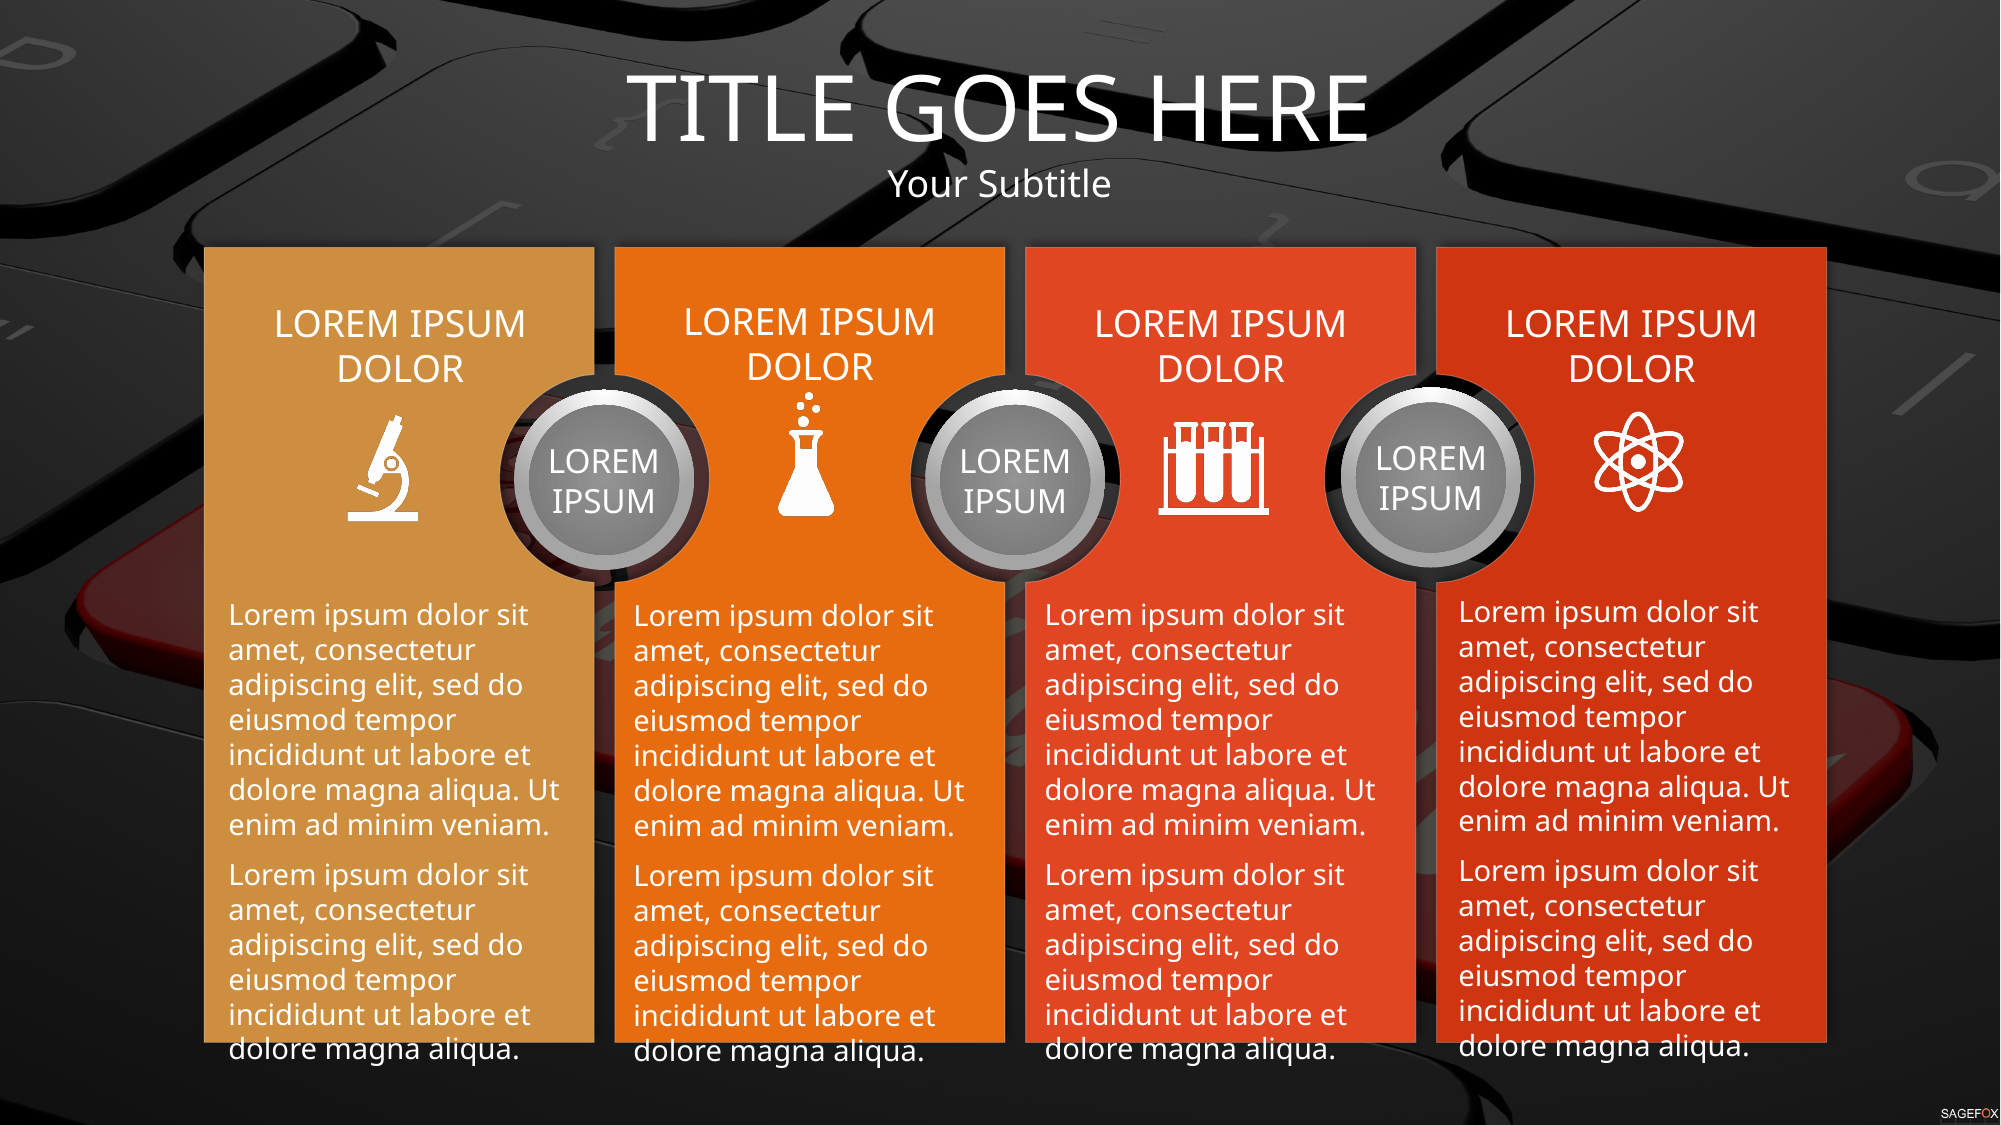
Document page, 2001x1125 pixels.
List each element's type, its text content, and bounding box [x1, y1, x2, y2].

text_box TITLE GOES HERE Your Subtitle [548, 42, 1452, 212]
text_box [1024, 246, 1417, 379]
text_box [514, 389, 695, 570]
text_box LOREM IPSUM DOLOR [221, 292, 579, 415]
text_box Lorem ipsum dolor sit amet, consectetur adipiscing elit, sed do eiusmod tempor incididunt ut labore et dolore magna aliqua. Ut enim ad minim veniam. Lorem ipsum dolor sit amet, consectetur adipiscing elit, sed do eiusmod tempor incididunt ut labore et dolore magna aliqua. [618, 589, 1009, 1075]
text_box LOREM IPSUM DOLOR [1453, 292, 1810, 416]
text_box [1024, 415, 1417, 1044]
text_box LOREM IPSUM DOLOR [631, 291, 989, 414]
text_box [613, 246, 1006, 378]
text_box Lorem ipsum dolor sit amet, consectetur adipiscing elit, sed do eiusmod tempor incididunt ut labore et dolore magna aliqua. Ut enim ad minim veniam. Lorem ipsum dolor sit amet, consectetur adipiscing elit, sed do eiusmod tempor incididunt ut labore et dolore magna aliqua. [213, 588, 605, 1074]
picture [0, 0, 2001, 1125]
text_box Lorem ipsum dolor sit amet, consectetur adipiscing elit, sed do eiusmod tempor incididunt ut labore et dolore magna aliqua. Ut enim ad minim veniam. Lorem ipsum dolor sit amet, consectetur adipiscing elit, sed do eiusmod tempor incididunt ut labore et dolore magna aliqua. [1029, 588, 1421, 1074]
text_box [1340, 387, 1521, 568]
text_box LOREM IPSUM DOLOR [1042, 292, 1400, 415]
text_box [925, 389, 1106, 570]
text_box [613, 414, 1006, 1044]
text_box Lorem ipsum dolor sit amet, consectetur adipiscing elit, sed do eiusmod tempor incididunt ut labore et dolore magna aliqua. Ut enim ad minim veniam. Lorem ipsum dolor sit amet, consectetur adipiscing elit, sed do eiusmod tempor incididunt ut labore et dolore magna aliqua. [1443, 585, 1835, 1070]
text_box [1435, 246, 1828, 1044]
text_box [203, 246, 596, 1044]
